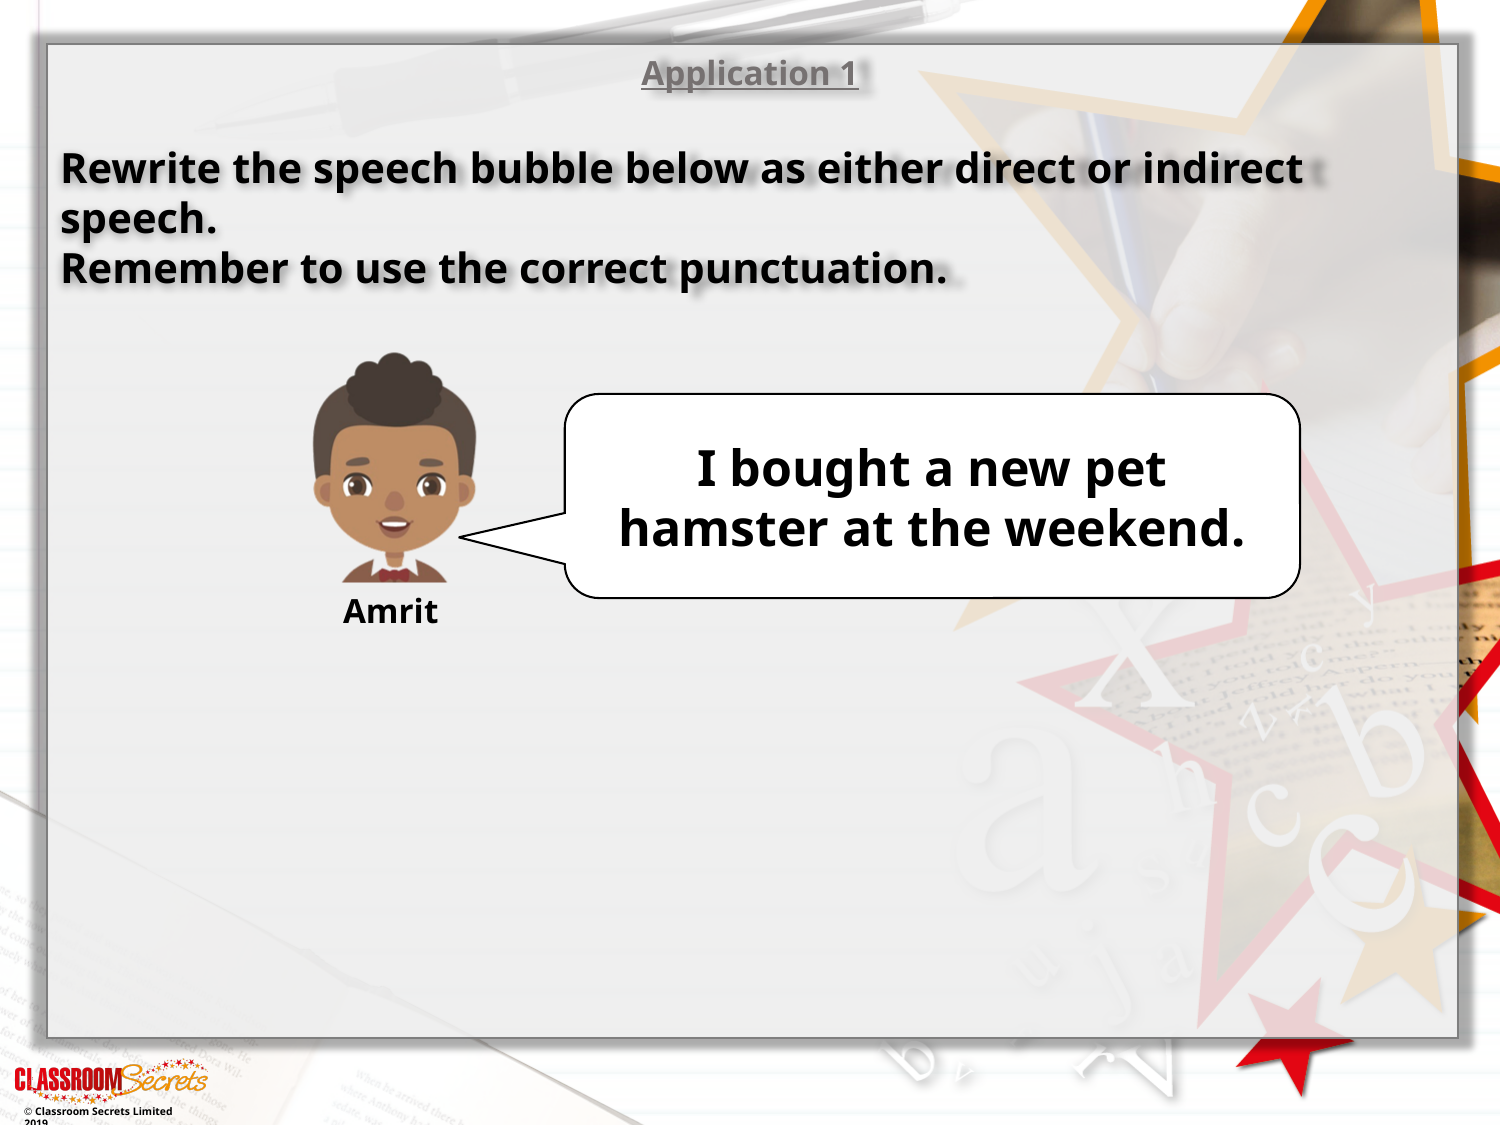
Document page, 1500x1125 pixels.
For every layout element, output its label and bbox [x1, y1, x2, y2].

text_box [9, 1058, 213, 1125]
picture [0, 0, 1500, 1125]
